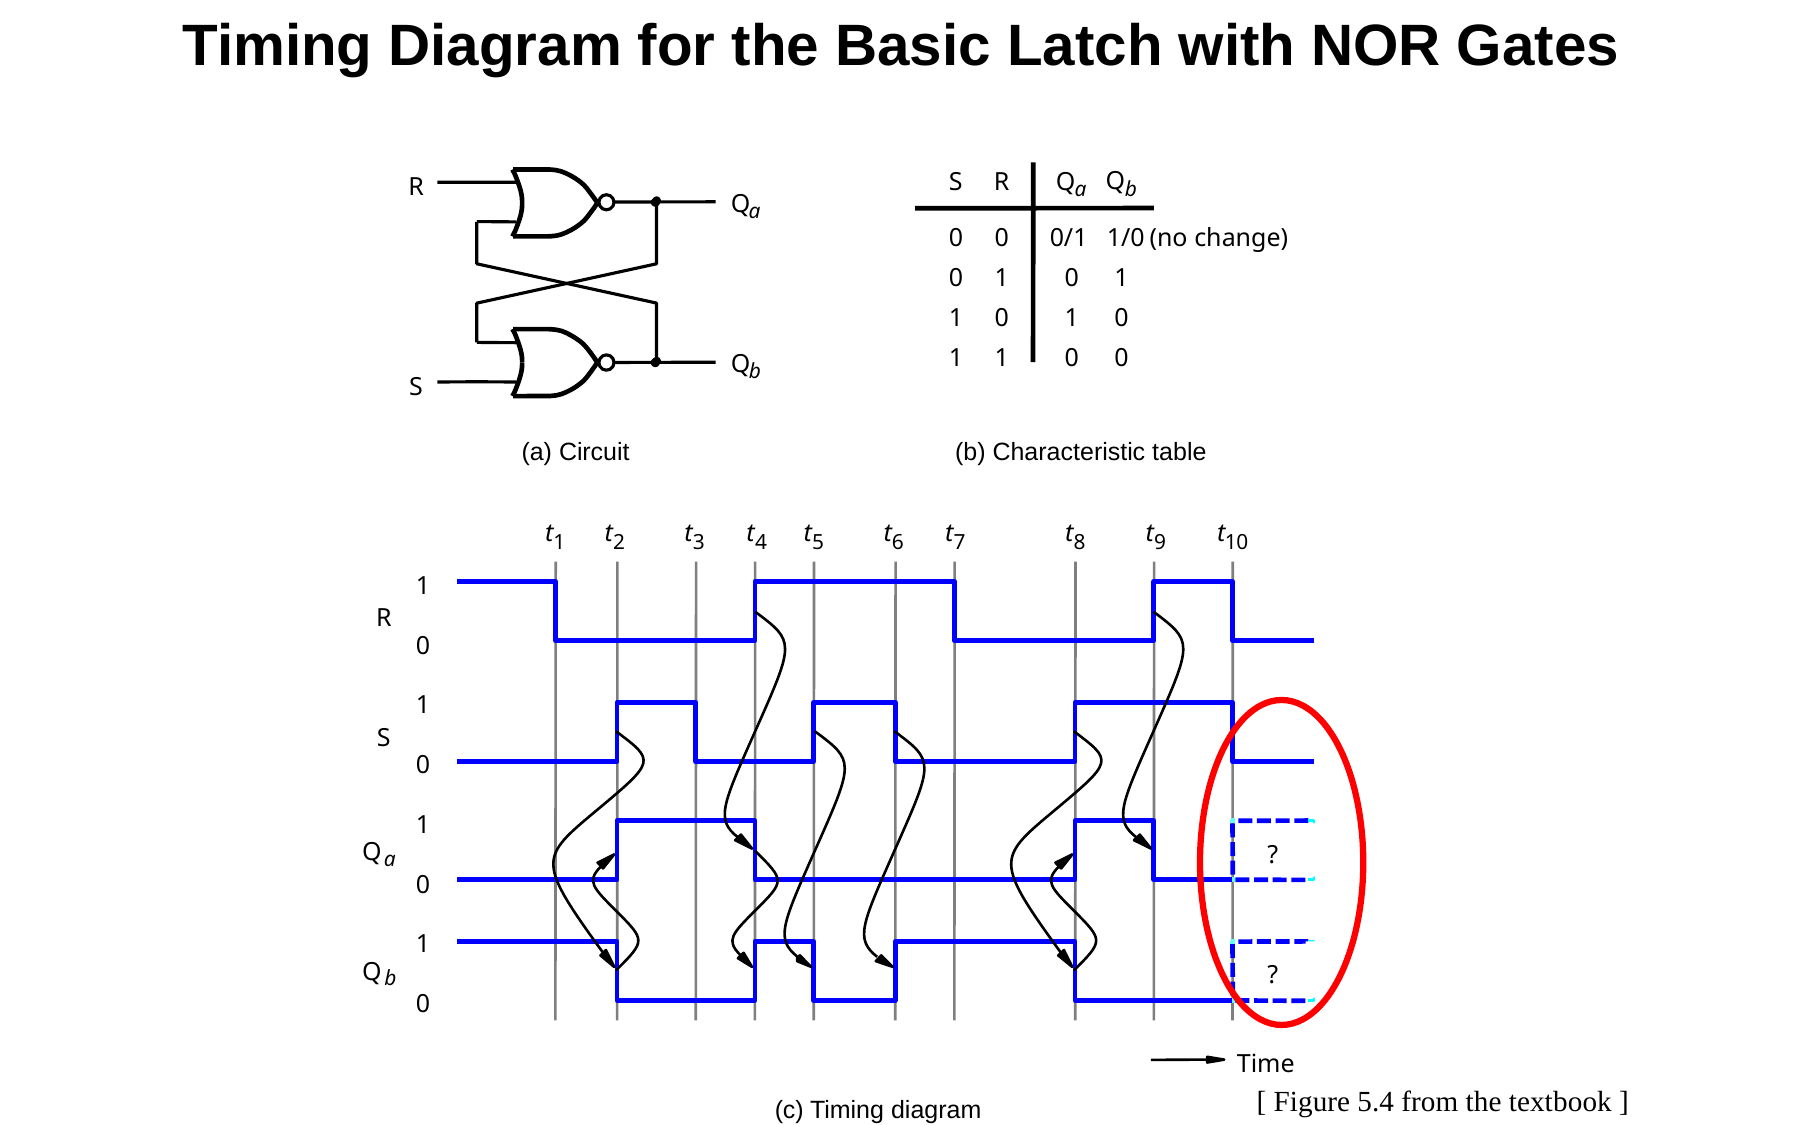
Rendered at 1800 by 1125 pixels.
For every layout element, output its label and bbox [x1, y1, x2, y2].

text_box [1150, 1056, 1225, 1063]
text_box [362, 835, 382, 866]
text_box [883, 516, 904, 554]
text_box [1217, 516, 1249, 554]
text_box [948, 261, 963, 292]
text_box [1055, 165, 1087, 201]
text_box [684, 516, 705, 554]
text_box [1149, 221, 1289, 252]
text_box [521, 435, 631, 466]
text_box [437, 169, 716, 397]
text_box [1064, 341, 1079, 372]
text_box [945, 516, 966, 554]
text_box [915, 162, 1154, 363]
text_box [746, 516, 767, 554]
text_box [955, 435, 1208, 466]
text_box [993, 165, 1010, 196]
text_box [415, 868, 431, 899]
text_box [415, 748, 431, 779]
text_box [376, 601, 392, 632]
text_box [151, 0, 1652, 113]
text_box [544, 516, 565, 554]
text_box [362, 954, 382, 985]
text_box [1145, 516, 1166, 554]
text_box [415, 569, 431, 600]
text_box [1064, 301, 1079, 332]
text_box [415, 808, 431, 839]
text_box [415, 629, 431, 660]
text_box [948, 301, 963, 332]
text_box [1064, 261, 1079, 292]
text_box [994, 221, 1009, 252]
text_box [730, 187, 761, 223]
text_box [1049, 221, 1145, 252]
text_box [994, 261, 1009, 292]
text_box [415, 927, 431, 958]
text_box [774, 1093, 982, 1124]
text_box [1236, 1047, 1645, 1125]
text_box [456, 561, 1379, 1025]
text_box [384, 965, 397, 991]
text_box [376, 721, 391, 752]
text_box [1105, 165, 1137, 201]
text_box [730, 347, 761, 383]
text_box [409, 370, 423, 401]
text_box [384, 845, 396, 871]
text_box [948, 165, 963, 196]
text_box [1114, 341, 1129, 372]
text_box [1114, 301, 1129, 332]
text_box [415, 987, 431, 1018]
text_box [994, 341, 1009, 372]
text_box [415, 689, 431, 720]
text_box [408, 170, 424, 201]
text_box [948, 341, 963, 372]
text_box [994, 301, 1009, 332]
text_box [604, 516, 625, 554]
text_box [1114, 261, 1129, 292]
text_box [1065, 516, 1086, 554]
text_box [803, 516, 824, 554]
text_box [948, 221, 963, 252]
